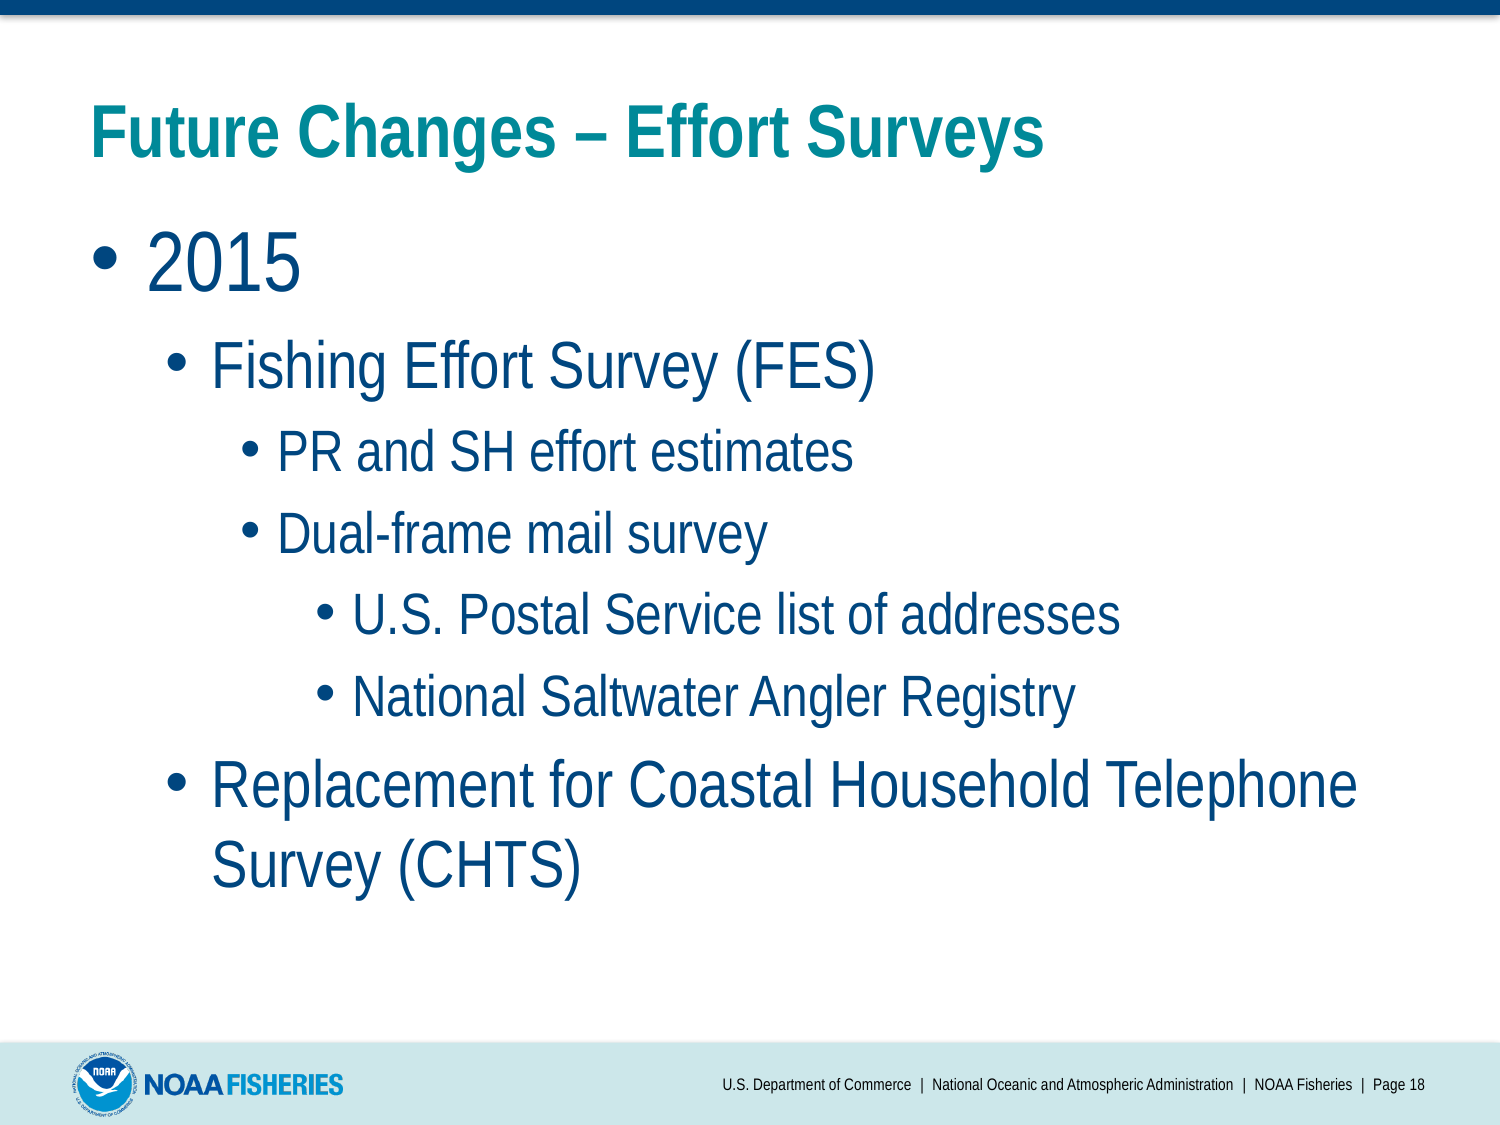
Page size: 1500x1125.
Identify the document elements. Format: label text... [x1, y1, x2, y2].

list 2015 Fishing Effort Survey (FES) PR and SH effort estimates Dual-frame mail survey U.S. Postal Service list of addresses National Saltwater Angler Registry Replacement for Coastal Household Telephone Survey (CHTS) [75, 198, 1425, 1025]
title Future Changes – Effort Surveys [75, 75, 1425, 186]
picture [72, 1052, 343, 1117]
picture [335, 1078, 343, 1085]
slide_number U.S. Department of Commerce | National Oceanic and Atmospheric Administration | NOAA Fisheries | Page 18 [375, 1042, 1425, 1125]
